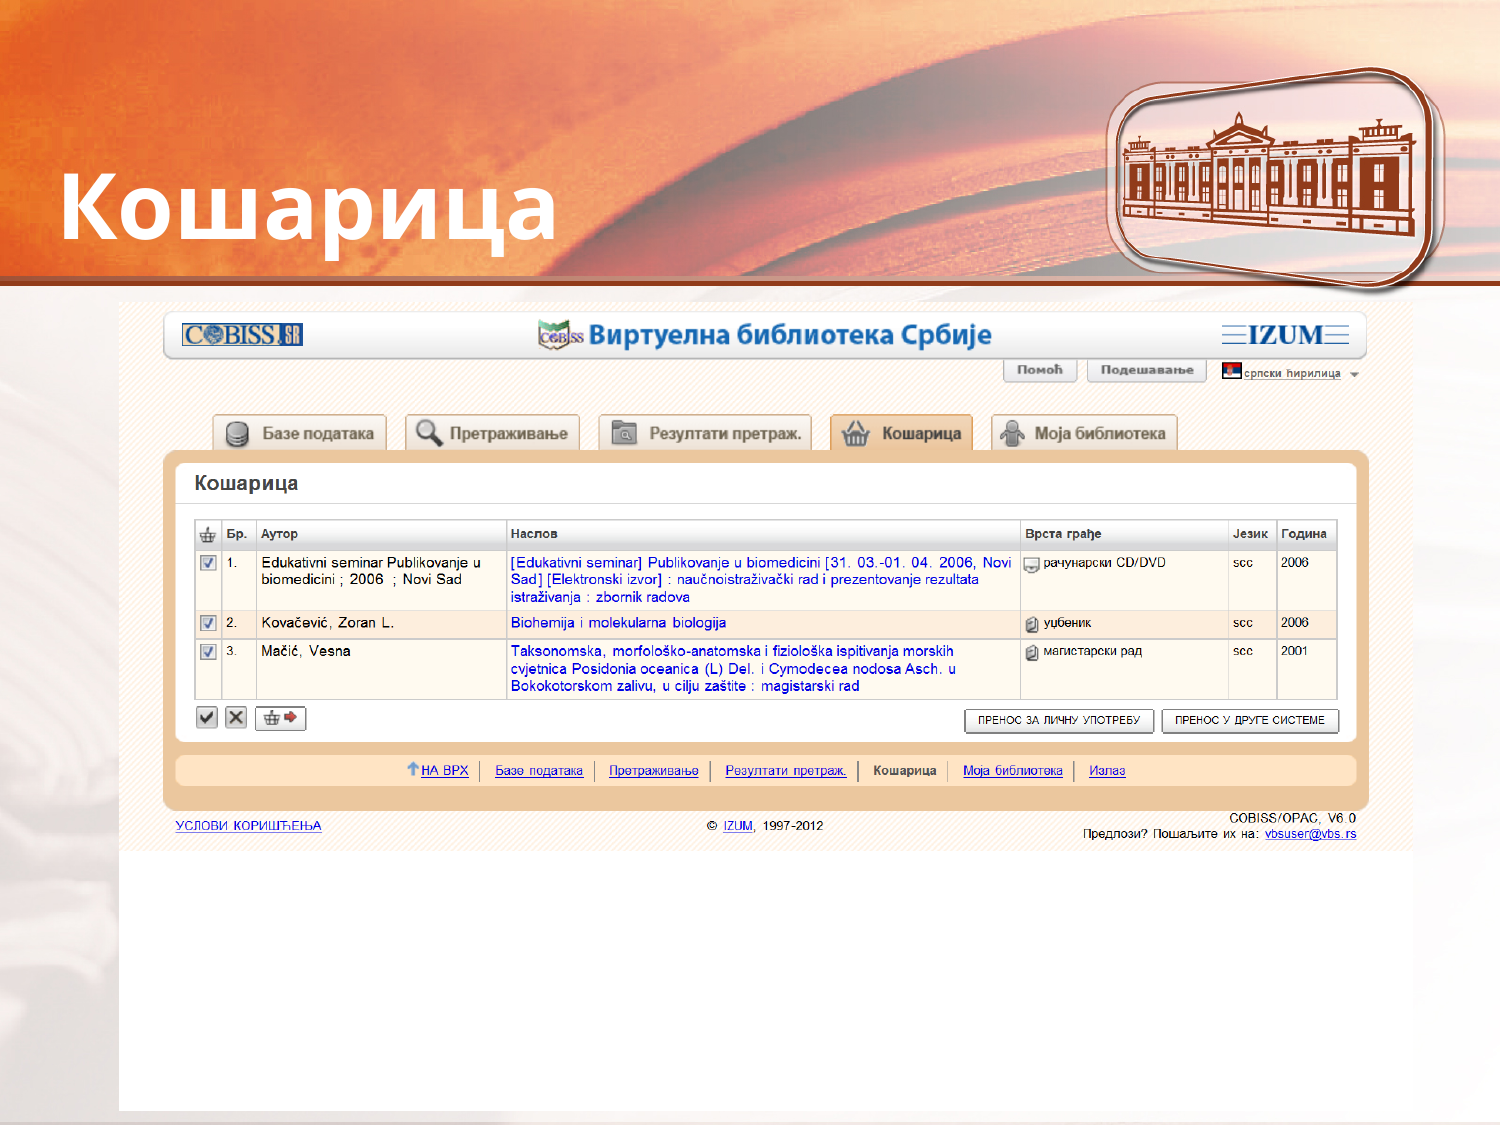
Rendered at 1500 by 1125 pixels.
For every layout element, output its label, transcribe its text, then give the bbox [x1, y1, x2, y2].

title Кошарица [40, 18, 1093, 266]
picture [0, 0, 1500, 1125]
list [119, 302, 1413, 1111]
